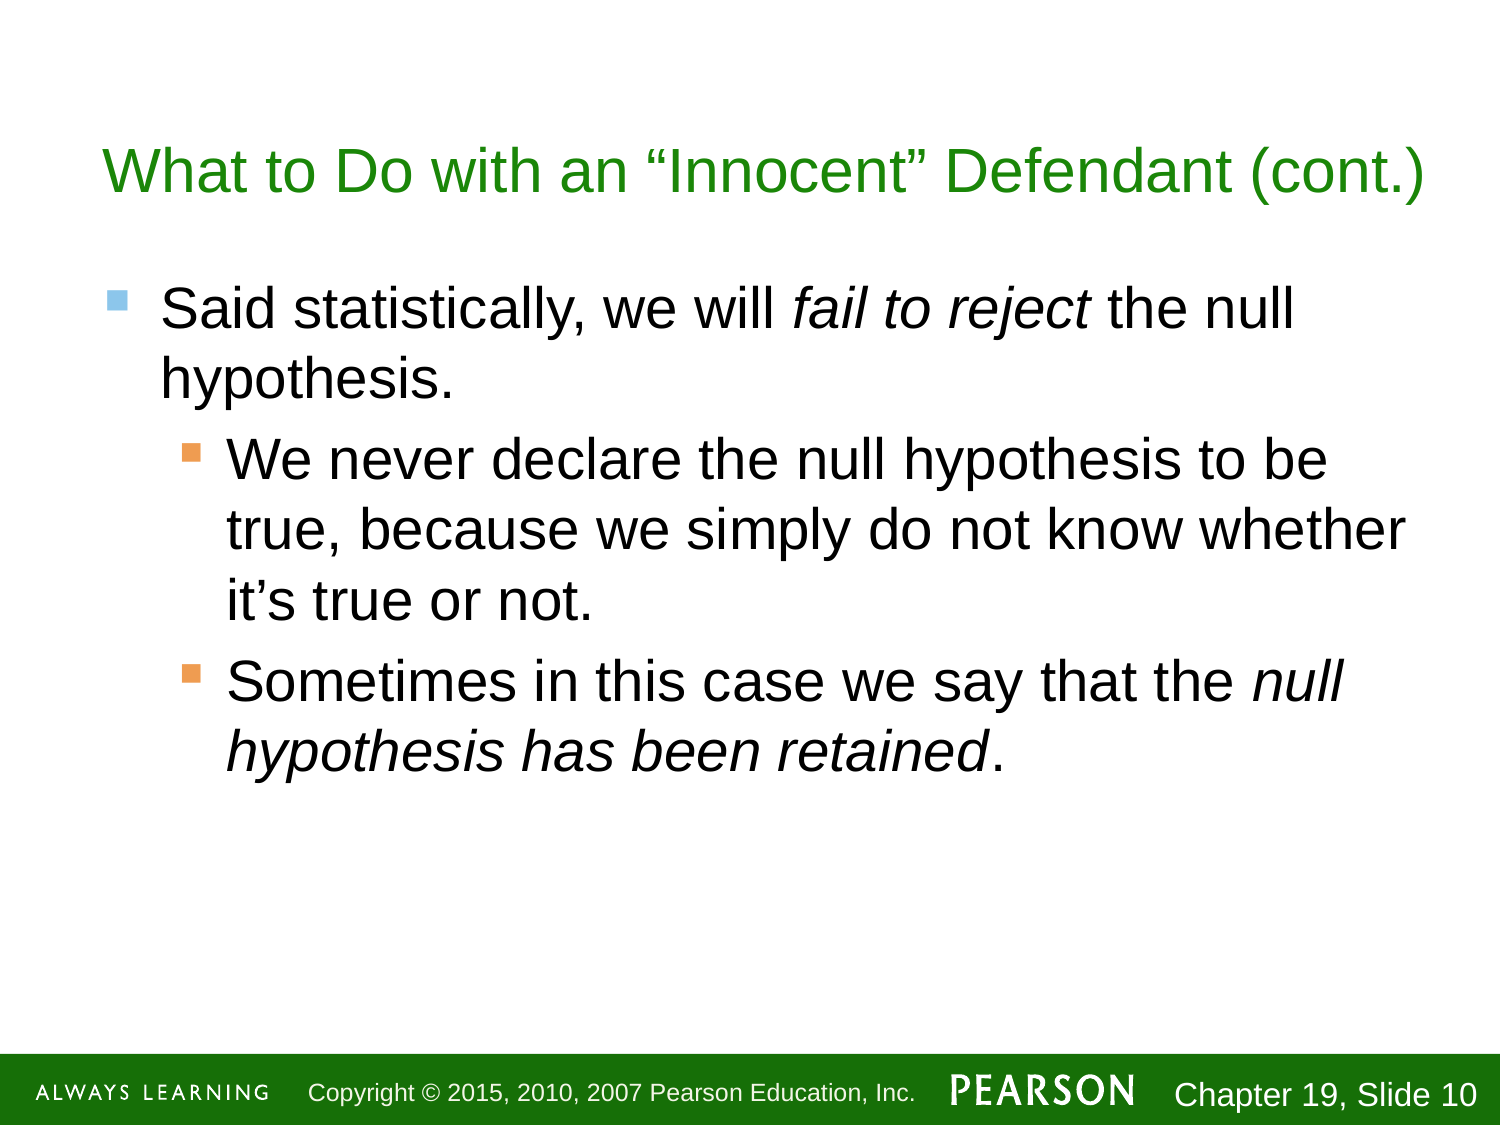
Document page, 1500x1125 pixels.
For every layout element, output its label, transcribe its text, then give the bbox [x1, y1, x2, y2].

list Said statistically, we will fail to reject the null hypothesis. We never declare the null hypothesis to be true, because we simply do not know whether it’s true or not. Sometimes in this case we say that the null hypothesis has been retained. [89, 262, 1451, 1013]
title What to Do with an “Innocent” Defendant (cont.) [87, 49, 1451, 213]
